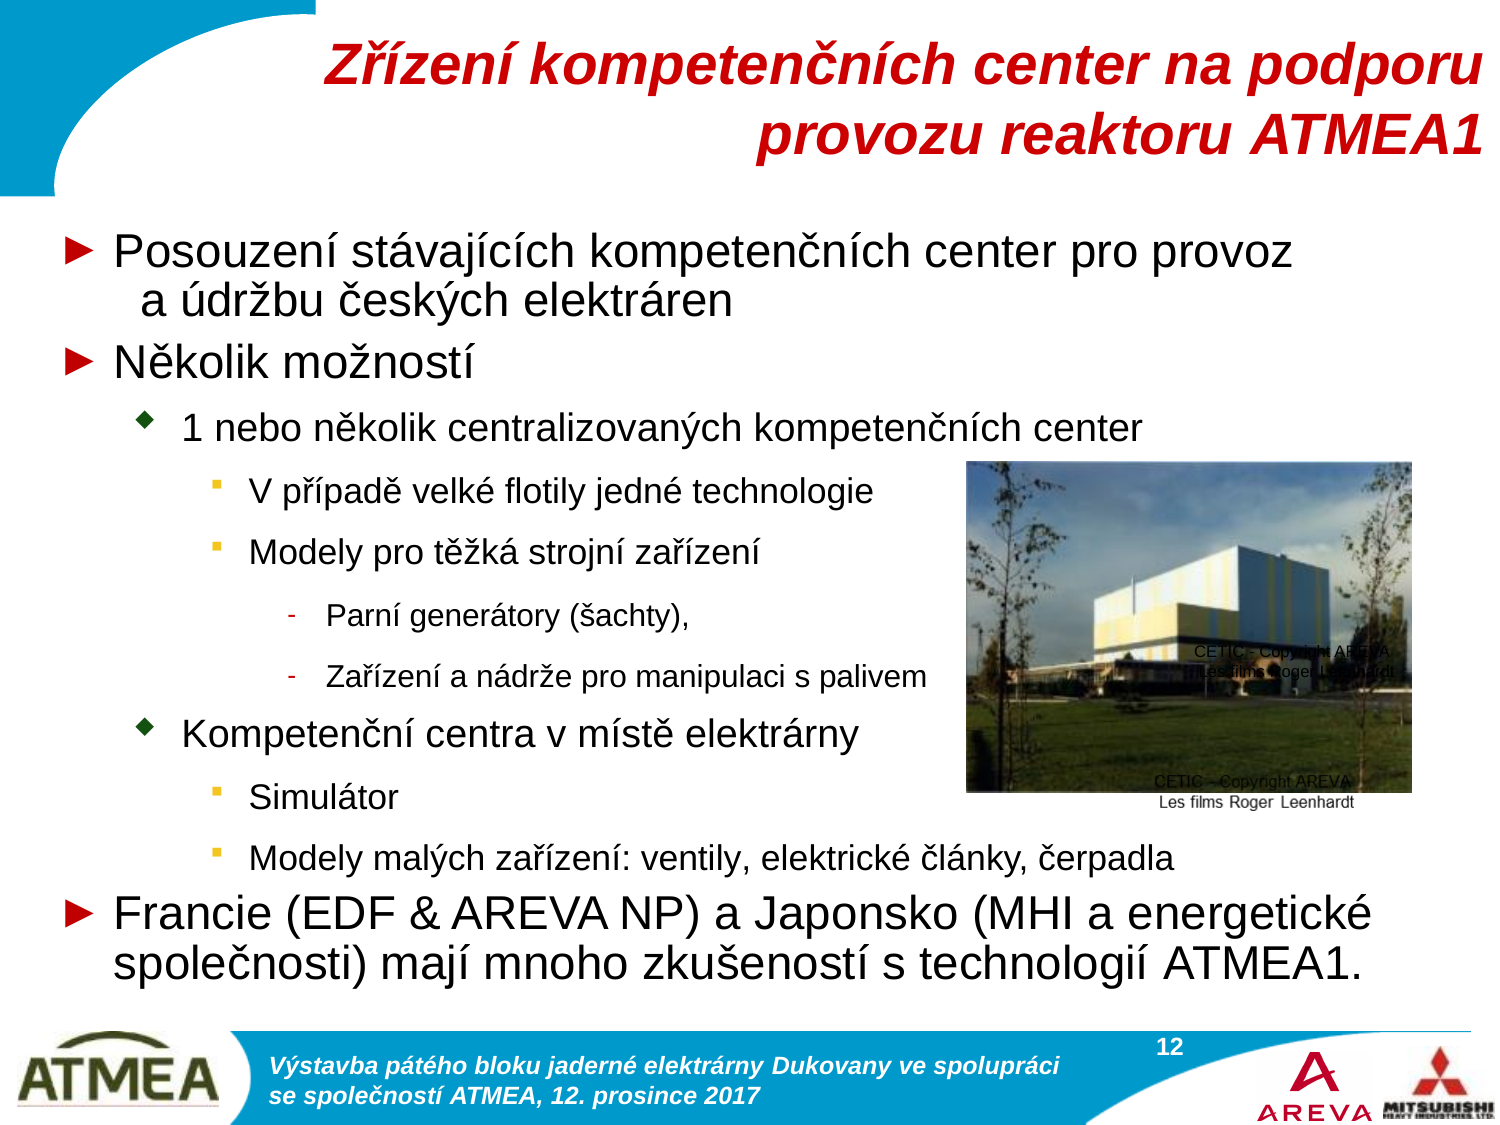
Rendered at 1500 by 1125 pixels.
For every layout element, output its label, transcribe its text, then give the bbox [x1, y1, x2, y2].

picture [966, 461, 1412, 822]
list Posouzení stávajících kompetenčních center pro provoz a údržbu českých elektráren Několik možností 1 nebo několik centralizovaných kompetenčních center V případě velké flotily jedné technologie Modely pro těžká strojní zařízení Parní generátory (šachty), Zařízení a nádrže pro manipulaci s palivem Kompetenční centra v místě elektrárny Simulátor Modely malých zařízení: ventily, elektrické články, čerpadla Francie (EDF & AREVA NP) a Japonsko (MHI a energetické společnosti) mají mnoho zkušeností s technologií ATMEA1. [41, 219, 1392, 1047]
picture [1086, 1031, 1495, 1125]
picture [17, 1031, 250, 1125]
text_box Zřízení kompetenčních center na podporu provozu reaktoru ATMEA1 [259, 19, 1500, 168]
